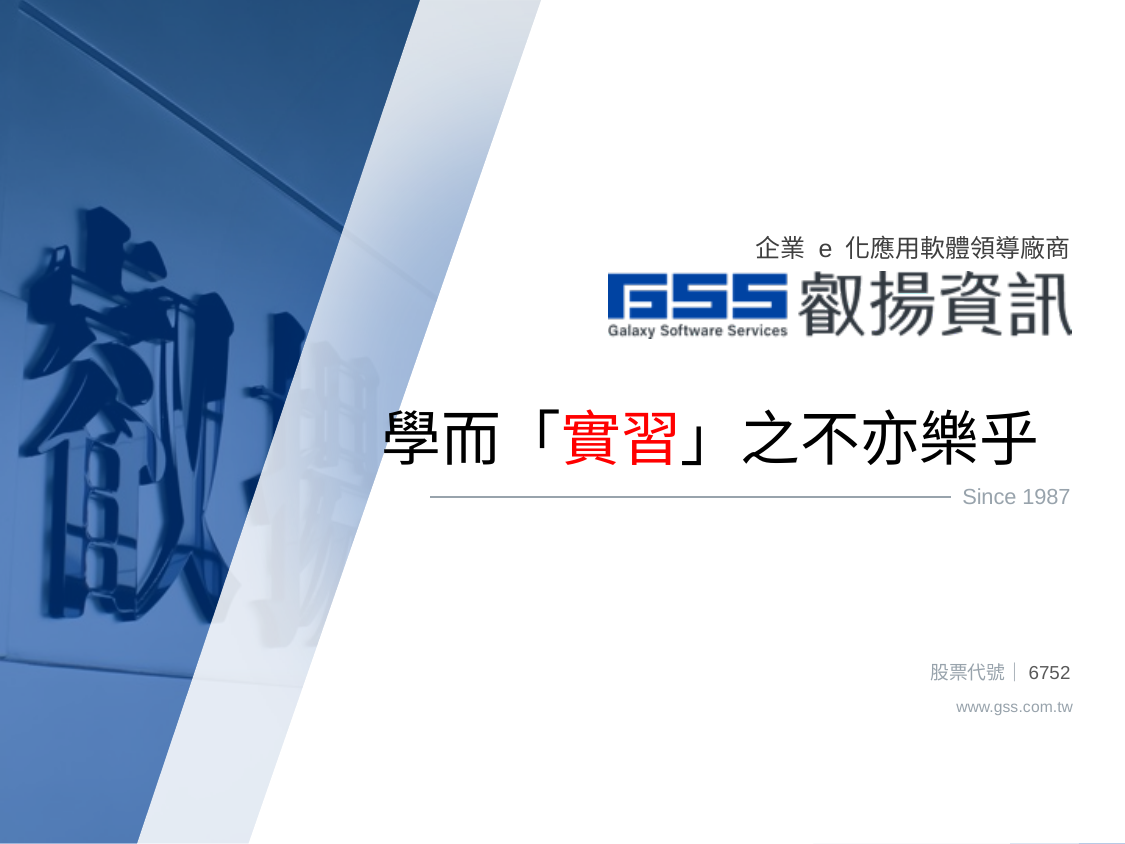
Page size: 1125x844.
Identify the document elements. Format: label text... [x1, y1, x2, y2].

picture [607, 271, 1072, 339]
text_box 股票代號｜6752 [852, 656, 1079, 688]
text_box www.gss.com.tw [916, 692, 1082, 721]
text_box 學而「實習」之不亦樂乎 [373, 404, 1082, 478]
text_box Since 1987 [942, 478, 1079, 513]
text_box 企業 e 化應用軟體領導廠商 [594, 228, 1079, 267]
